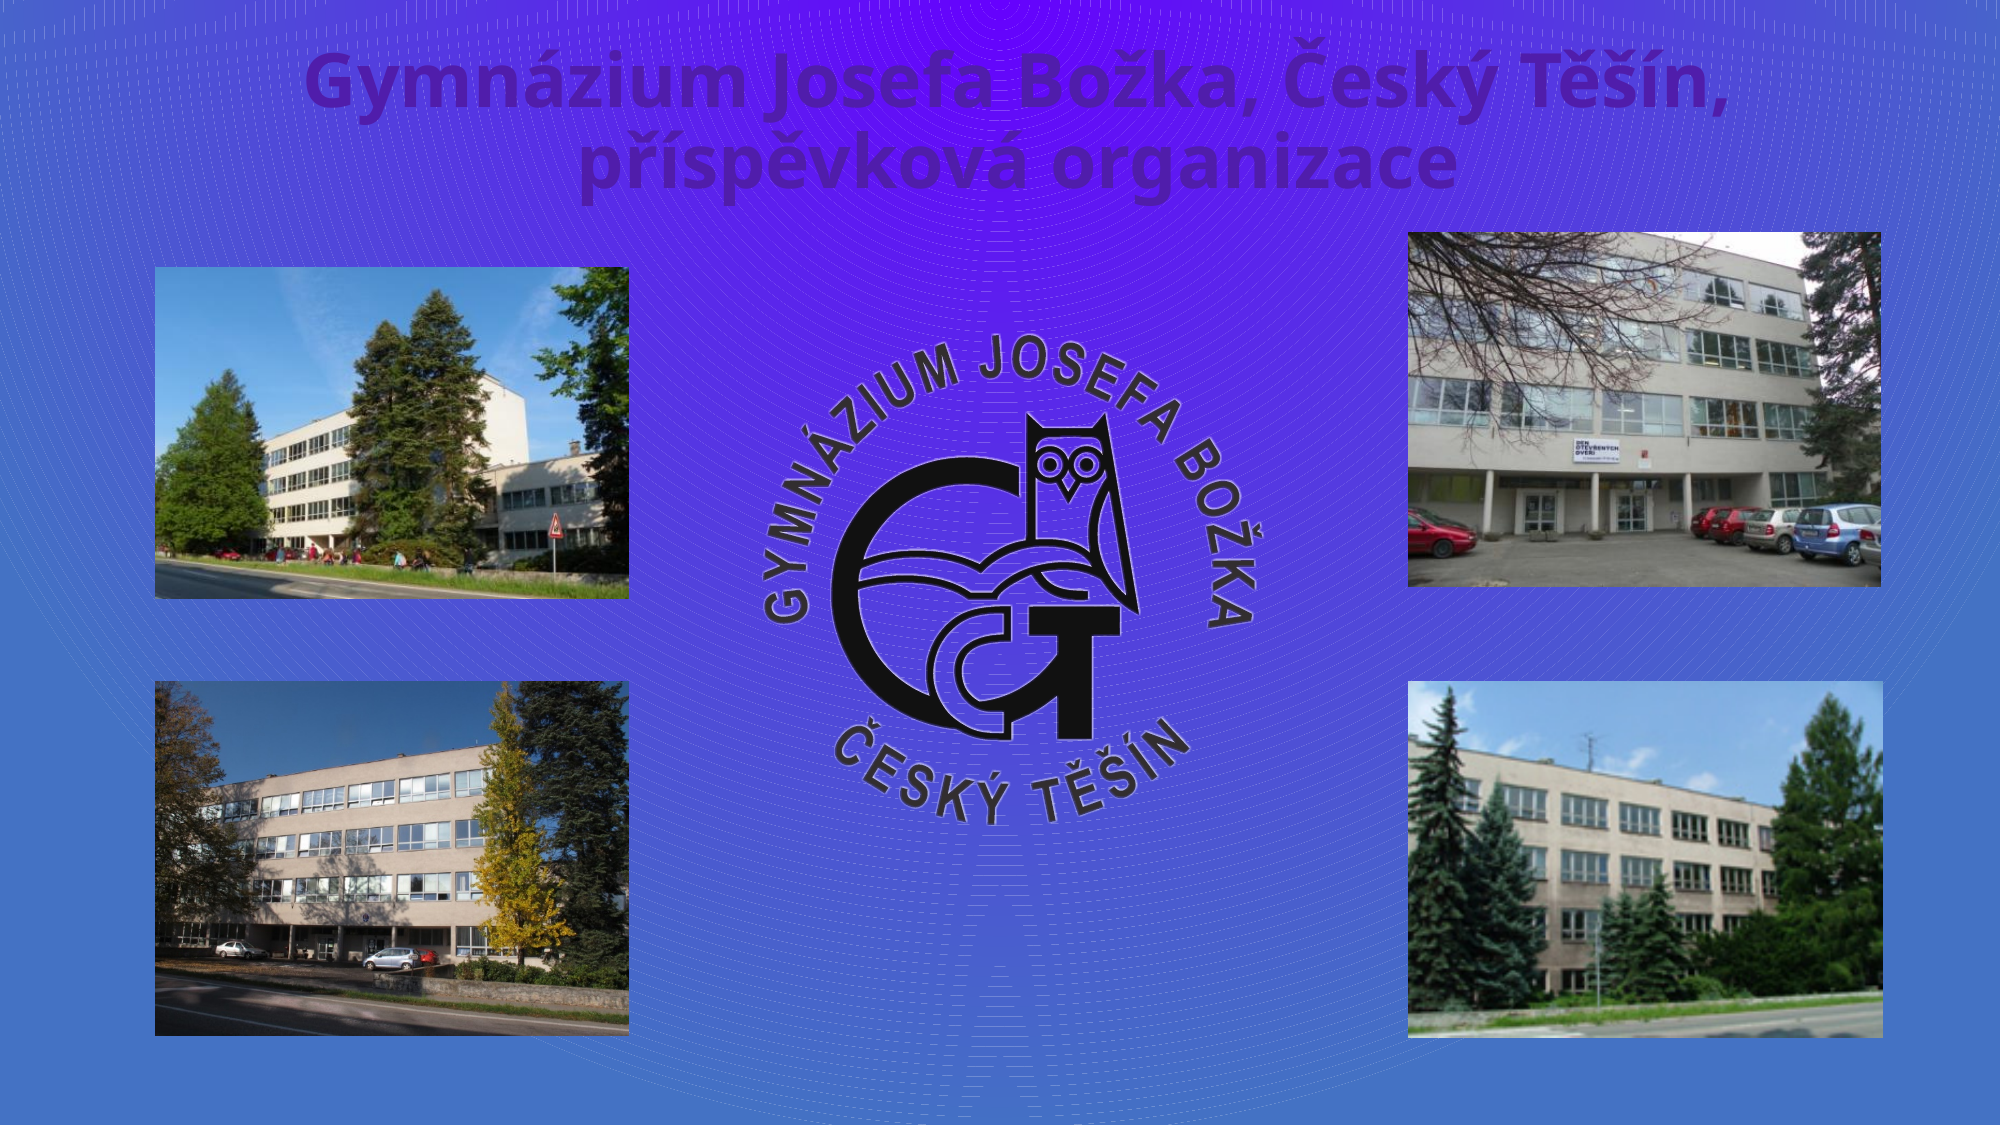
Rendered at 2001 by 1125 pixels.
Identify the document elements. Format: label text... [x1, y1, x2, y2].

title Gymnázium Josefa Božka, Český Těšín, příspěvková organizace [155, 15, 1881, 233]
picture [1407, 232, 1881, 587]
picture [1408, 681, 1883, 1038]
picture [155, 267, 629, 599]
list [738, 294, 1286, 856]
picture [155, 681, 629, 1036]
